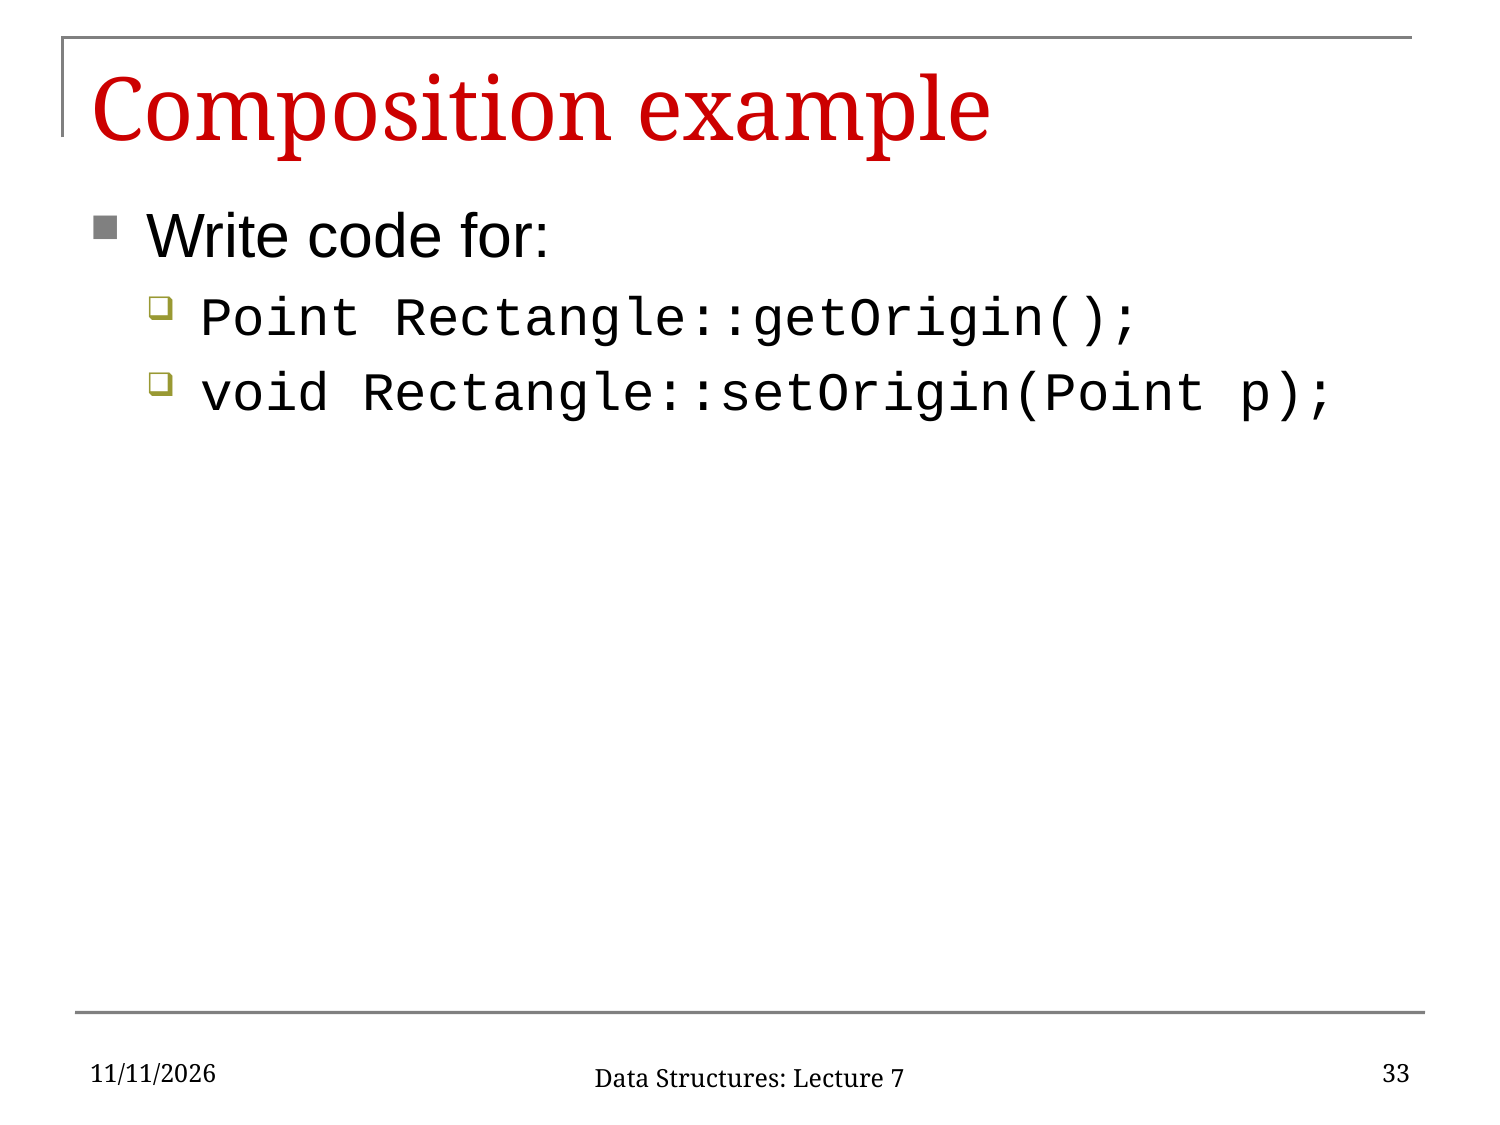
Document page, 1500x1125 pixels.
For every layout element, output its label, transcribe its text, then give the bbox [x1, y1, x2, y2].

slide_number 33 [1074, 1023, 1426, 1100]
list Write code for: Point Rectangle::getOrigin(); void Rectangle::setOrigin(Point p); [75, 187, 1425, 1006]
footer Data Structures: Lecture 7 [512, 1024, 988, 1101]
title Composition example [75, 45, 1425, 163]
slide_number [74, 1023, 426, 1100]
